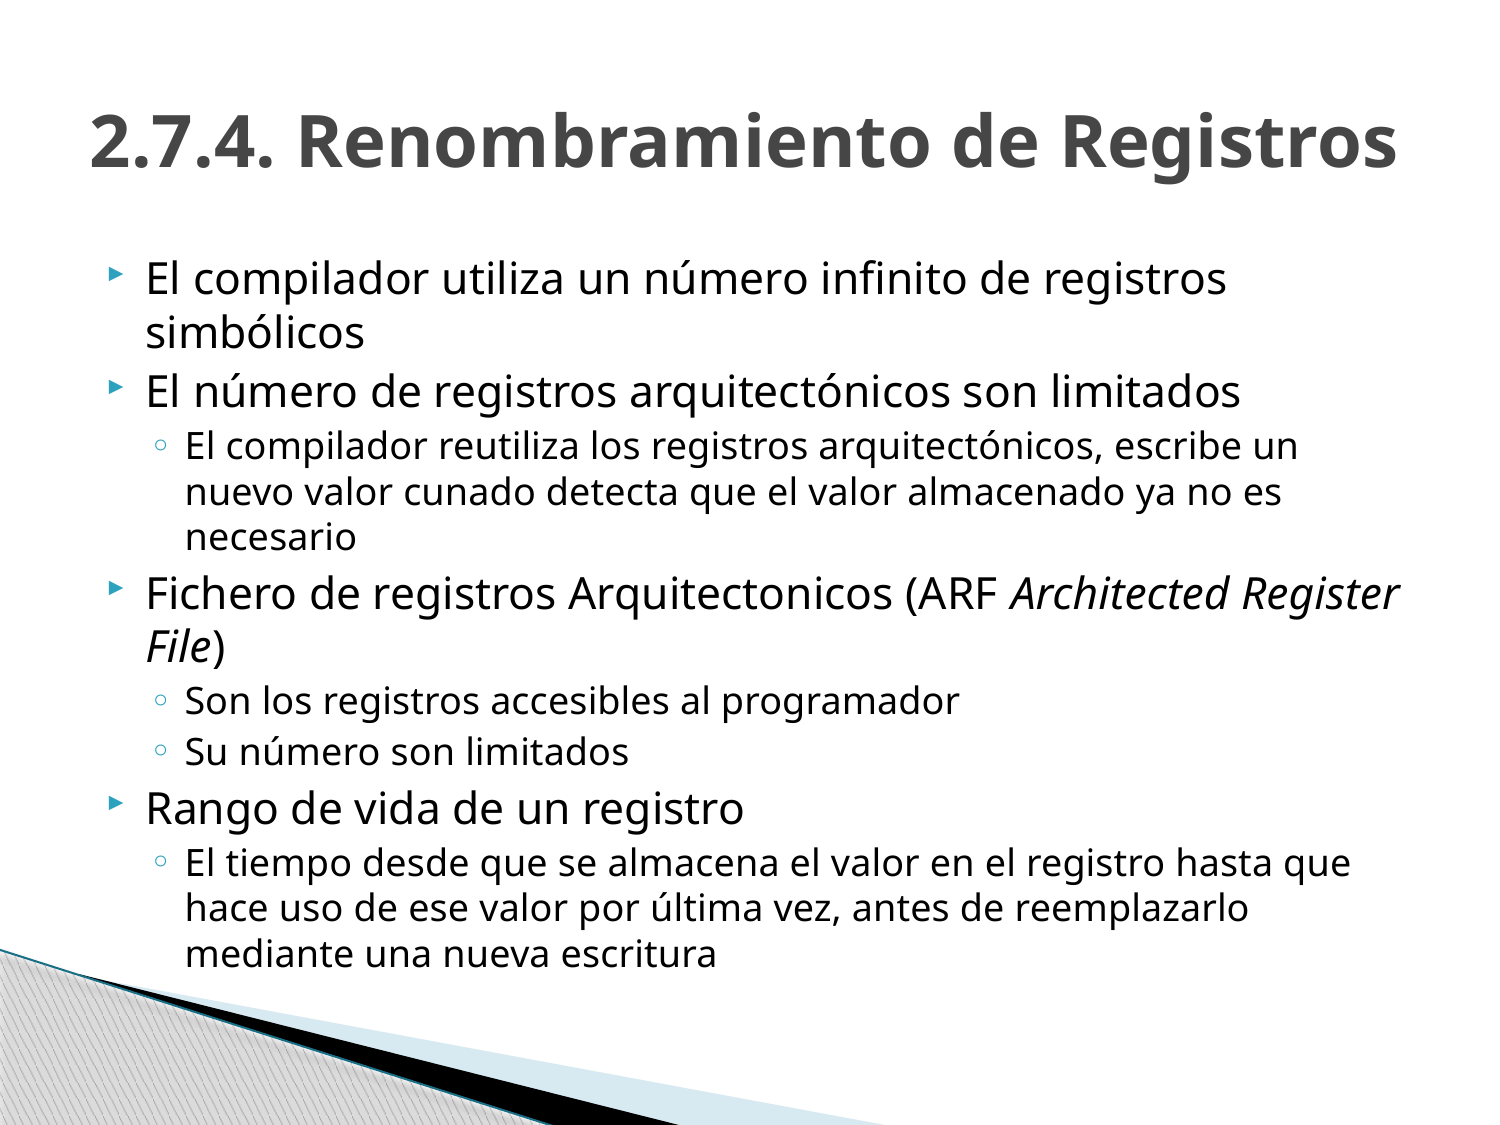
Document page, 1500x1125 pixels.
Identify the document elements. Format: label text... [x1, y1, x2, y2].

title 2.7.4. Renombramiento de Registros [75, 45, 1425, 233]
list El compilador utiliza un número infinito de registros simbólicos El número de registros arquitectónicos son limitados El compilador reutiliza los registros arquitectónicos, escribe un nuevo valor cunado detecta que el valor almacenado ya no es necesario Fichero de registros Arquitectonicos (ARF Architected Register File) Son los registros accesibles al programador Su número son limitados Rango de vida de un registro El tiempo desde que se almacena el valor en el registro hasta que hace uso de ese valor por última vez, antes de reemplazarlo mediante una nueva escritura [75, 243, 1425, 986]
